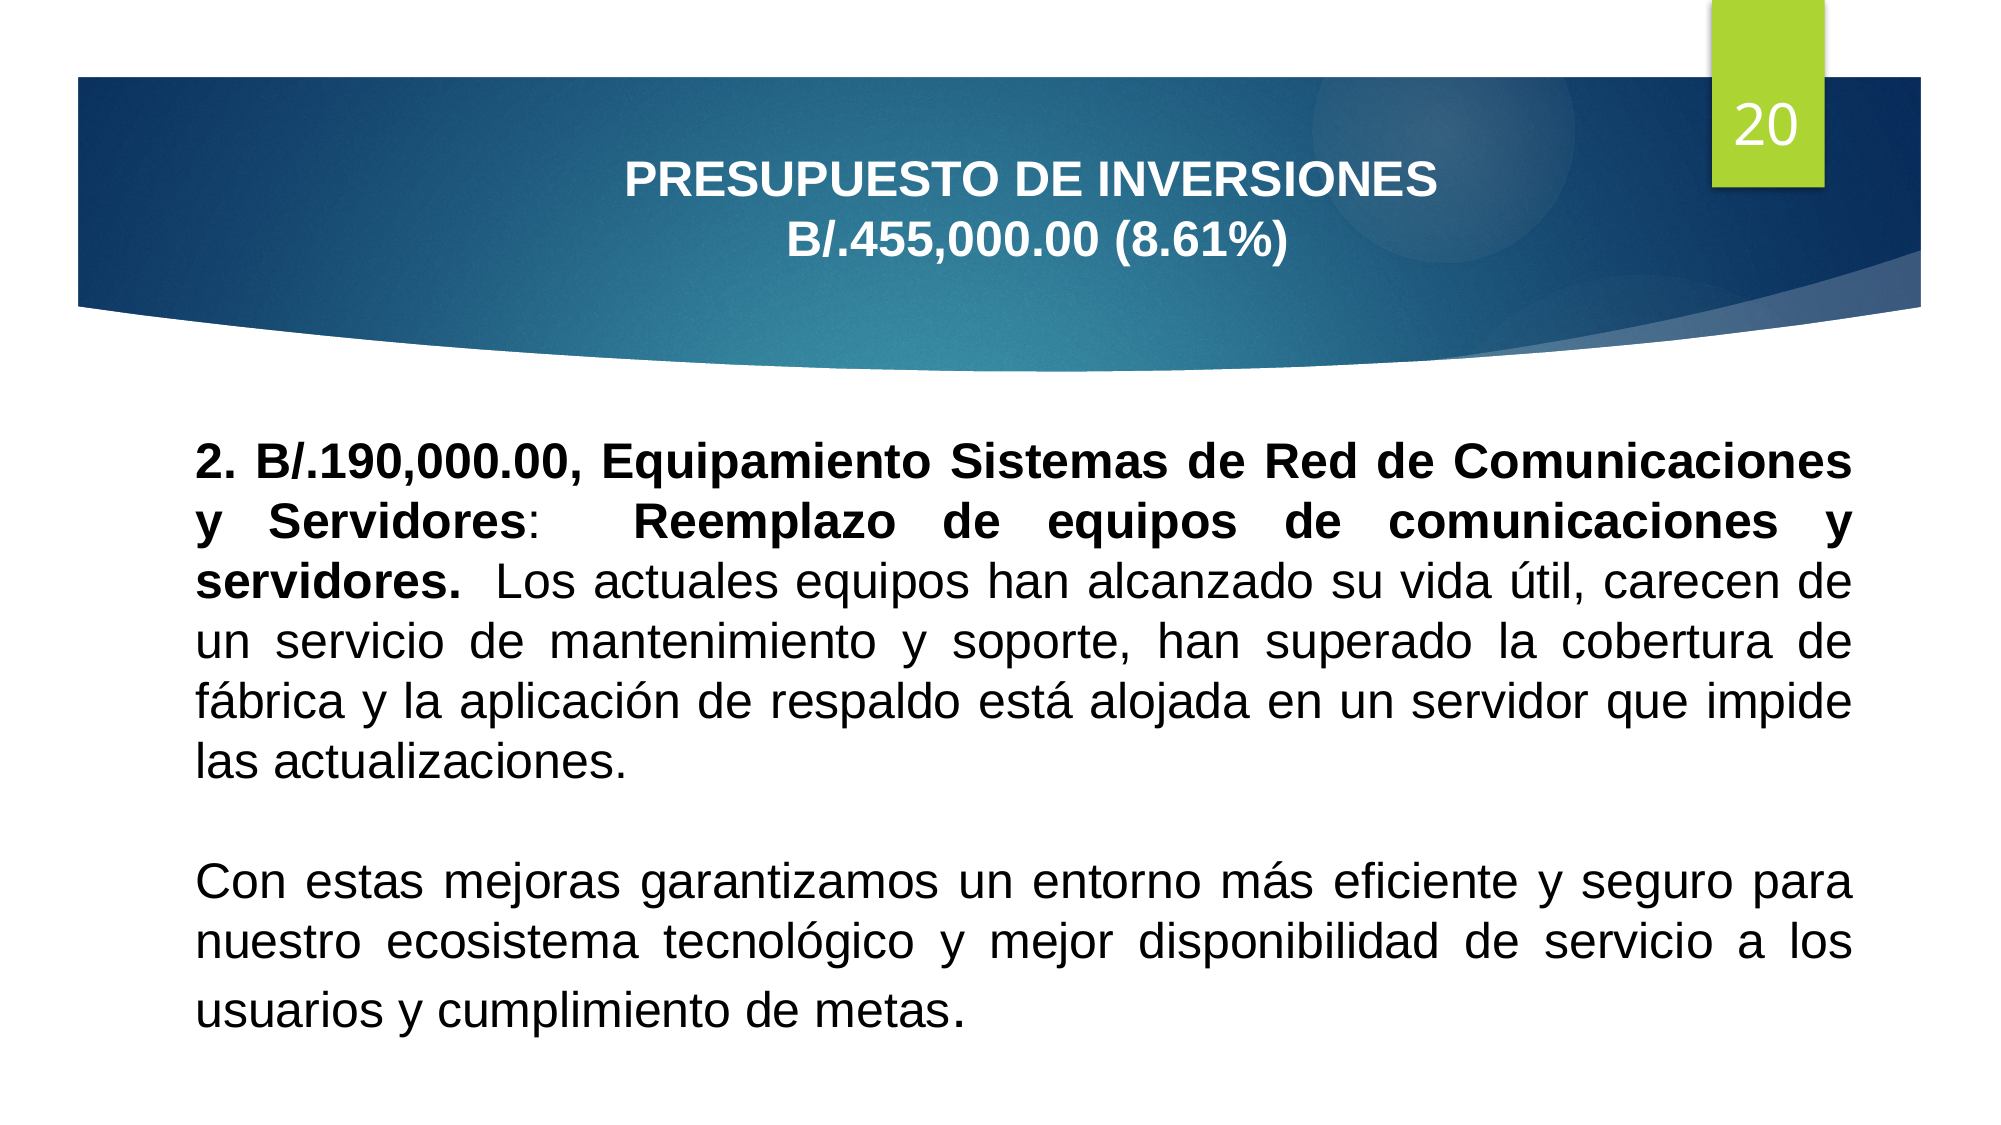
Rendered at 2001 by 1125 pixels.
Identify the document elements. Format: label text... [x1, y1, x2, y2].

slide_number 20 [1698, 48, 1836, 175]
text_box 2. B/.190,000.00, Equipamiento Sistemas de Red de Comunicaciones y Servidores: Reemplazo de equipos de comunicaciones y servidores. Los actuales equipos han alcanzado su vida útil, carecen de un servicio de mantenimiento y soporte, han superado la cobertura de fábrica y la aplicación de respaldo está alojada en un servidor que impide las actualizaciones. Con estas mejoras garantizamos un entorno más eficiente y seguro para nuestro ecosistema tecnológico y mejor disponibilidad de servicio a los usuarios y cumplimiento de metas. [162, 321, 1869, 1103]
text_box PRESUPUESTO DE INVERSIONES B/.455,000.00 (8.61%) [347, 94, 1730, 274]
